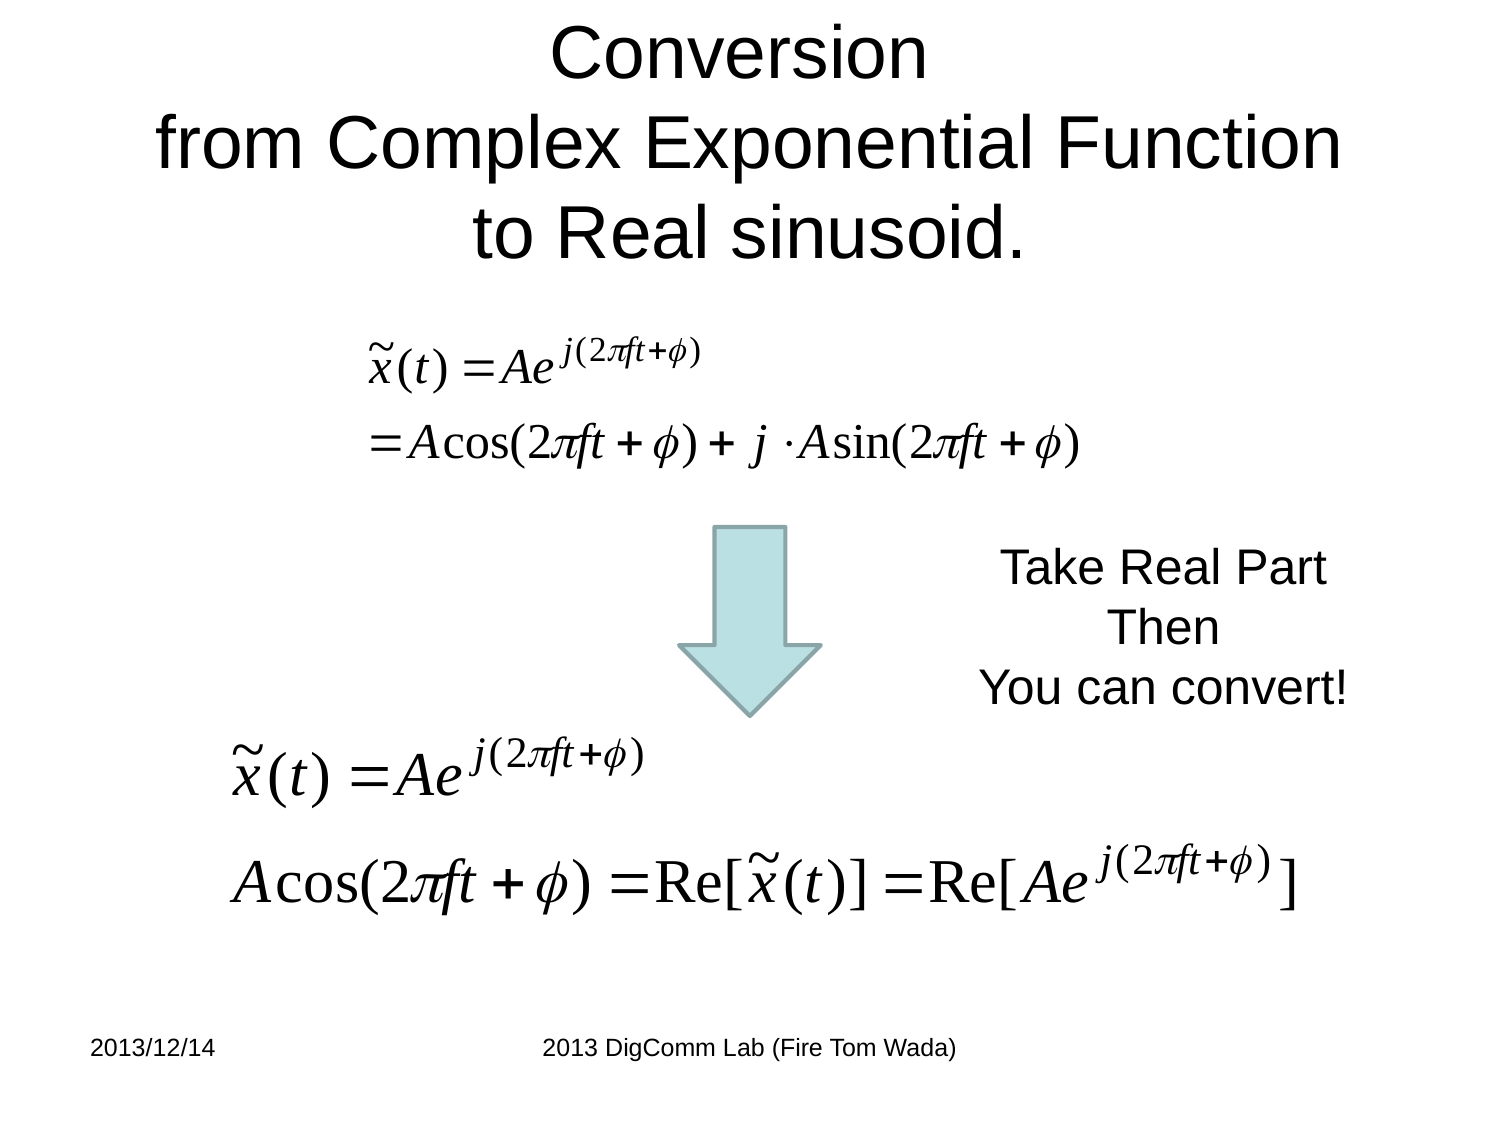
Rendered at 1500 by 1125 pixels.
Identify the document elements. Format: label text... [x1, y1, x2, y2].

title Conversion from Complex Exponential Function to Real sinusoid. [75, 45, 1425, 233]
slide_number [74, 1024, 426, 1103]
footer 2013 DigComm Lab (Fire Tom Wada) [512, 1024, 988, 1103]
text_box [218, 715, 1310, 935]
text_box [677, 524, 823, 714]
text_box Take Real Part Then You can convert! [938, 527, 1388, 722]
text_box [357, 323, 1092, 486]
